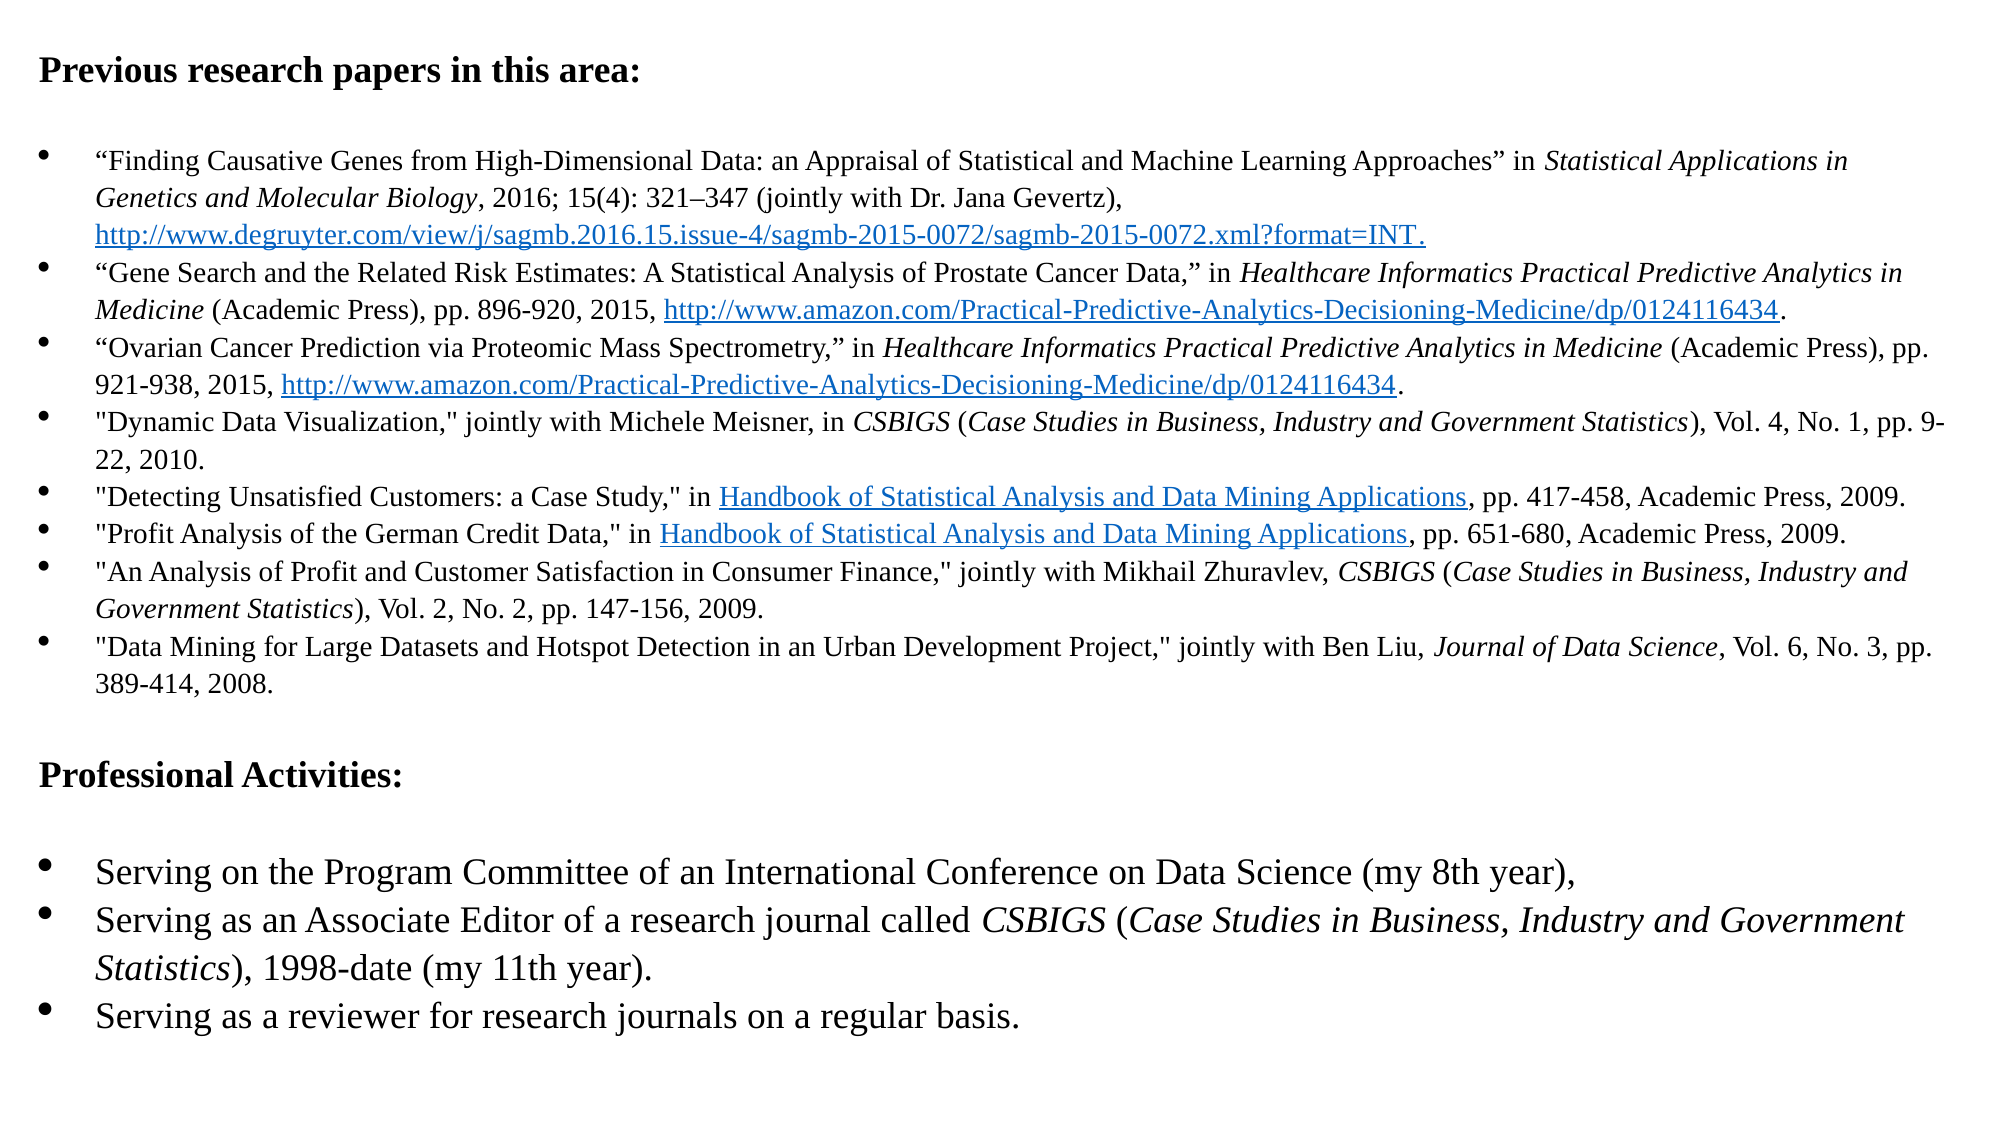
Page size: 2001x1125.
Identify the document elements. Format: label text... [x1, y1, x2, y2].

text_box Previous research papers in this area: “Finding Causative Genes from High-Dimensional Data: an Appraisal of Statistical and Machine Learning Approaches” in Statistical Applications in Genetics and Molecular Biology, 2016; 15(4): 321–347 (jointly with Dr. Jana Gevertz), http://www.degruyter.com/view/j/sagmb.2016.15.issue-4/sagmb-2015-0072/sagmb-2015-0072.xml?format=INT. “Gene Search and the Related Risk Estimates: A Statistical Analysis of Prostate Cancer Data,” in Healthcare Informatics Practical Predictive Analytics in Medicine (Academic Press), pp. 896-920, 2015, http://www.amazon.com/Practical-Predictive-Analytics-Decisioning-Medicine/dp/0124116434. “Ovarian Cancer Prediction via Proteomic Mass Spectrometry,” in Healthcare Informatics Practical Predictive Analytics in Medicine (Academic Press), pp. 921-938, 2015, http://www.amazon.com/Practical-Predictive-Analytics-Decisioning-Medicine/dp/0124116434. "Dynamic Data Visualization," jointly with Michele Meisner, in CSBIGS (Case Studies in Business, Industry and Government Statistics), Vol. 4, No. 1, pp. 9-22, 2010. "Detecting Unsatisfied Customers: a Case Study," in Handbook of Statistical Analysis and Data Mining Applications, pp. 417-458, Academic Press, 2009. "Profit Analysis of the German Credit Data," in Handbook of Statistical Analysis and Data Mining Applications, pp. 651-680, Academic Press, 2009. "An Analysis of Profit and Customer Satisfaction in Consumer Finance," jointly with Mikhail Zhuravlev, CSBIGS (Case Studies in Business, Industry and Government Statistics), Vol. 2, No. 2, pp. 147-156, 2009. "Data Mining for Large Datasets and Hotspot Detection in an Urban Development Project," jointly with Ben Liu, Journal of Data Science, Vol. 6, No. 3, pp. 389-414, 2008. Professional Activities: Serving on the Program Committee of an International Conference on Data Science (my 8th year), Serving as an Associate Editor of a research journal called CSBIGS (Case Studies in Business, Industry and Government Statistics), 1998-date (my 11th year). Serving as a reviewer for research journals on a regular basis. [24, 34, 1973, 1044]
